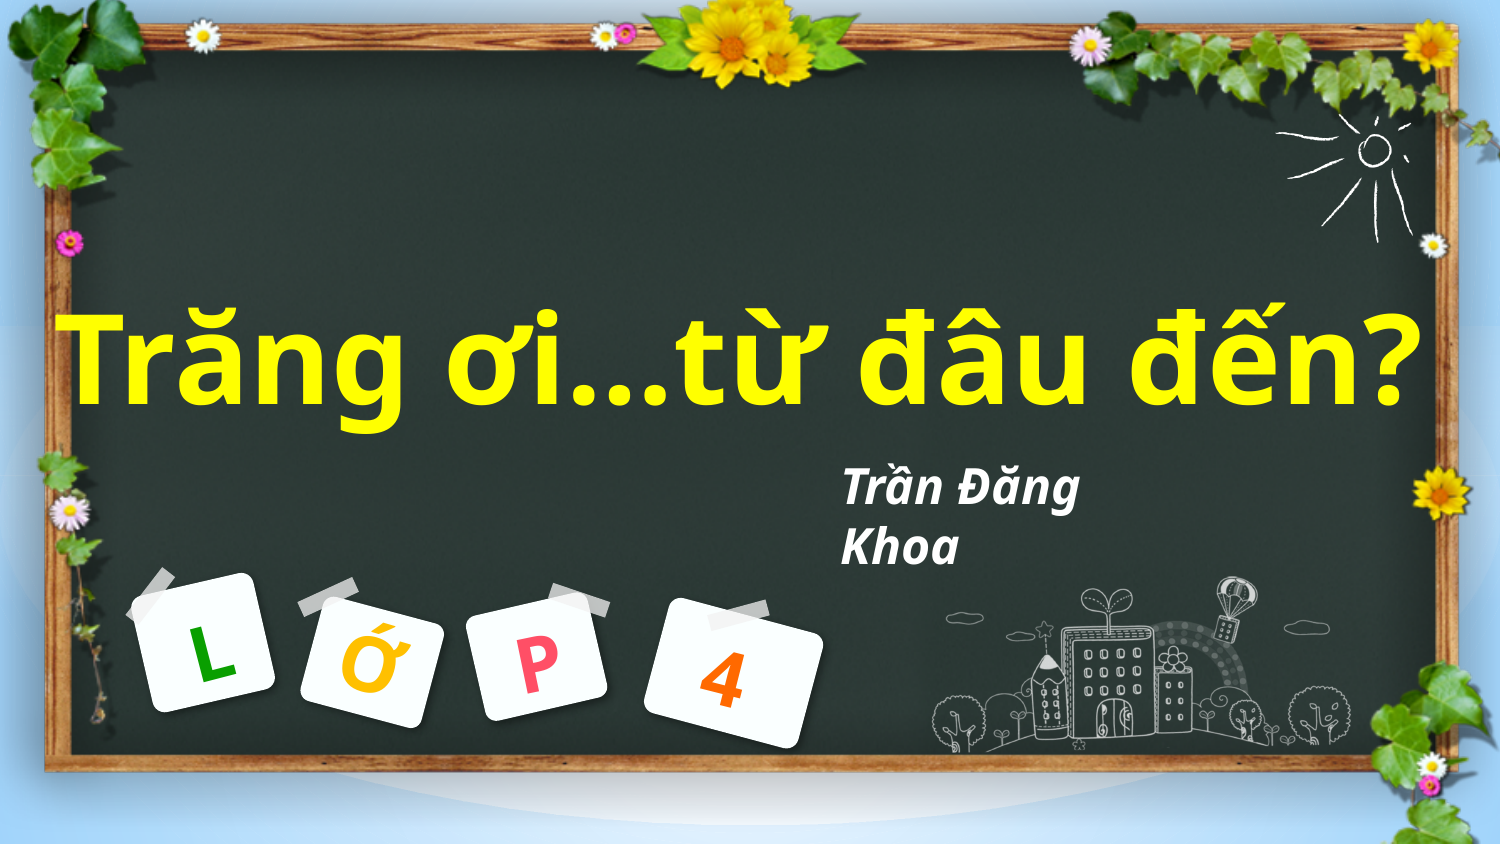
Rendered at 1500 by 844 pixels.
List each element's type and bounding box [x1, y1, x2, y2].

text_box [140, 565, 814, 733]
picture [0, 0, 1500, 844]
